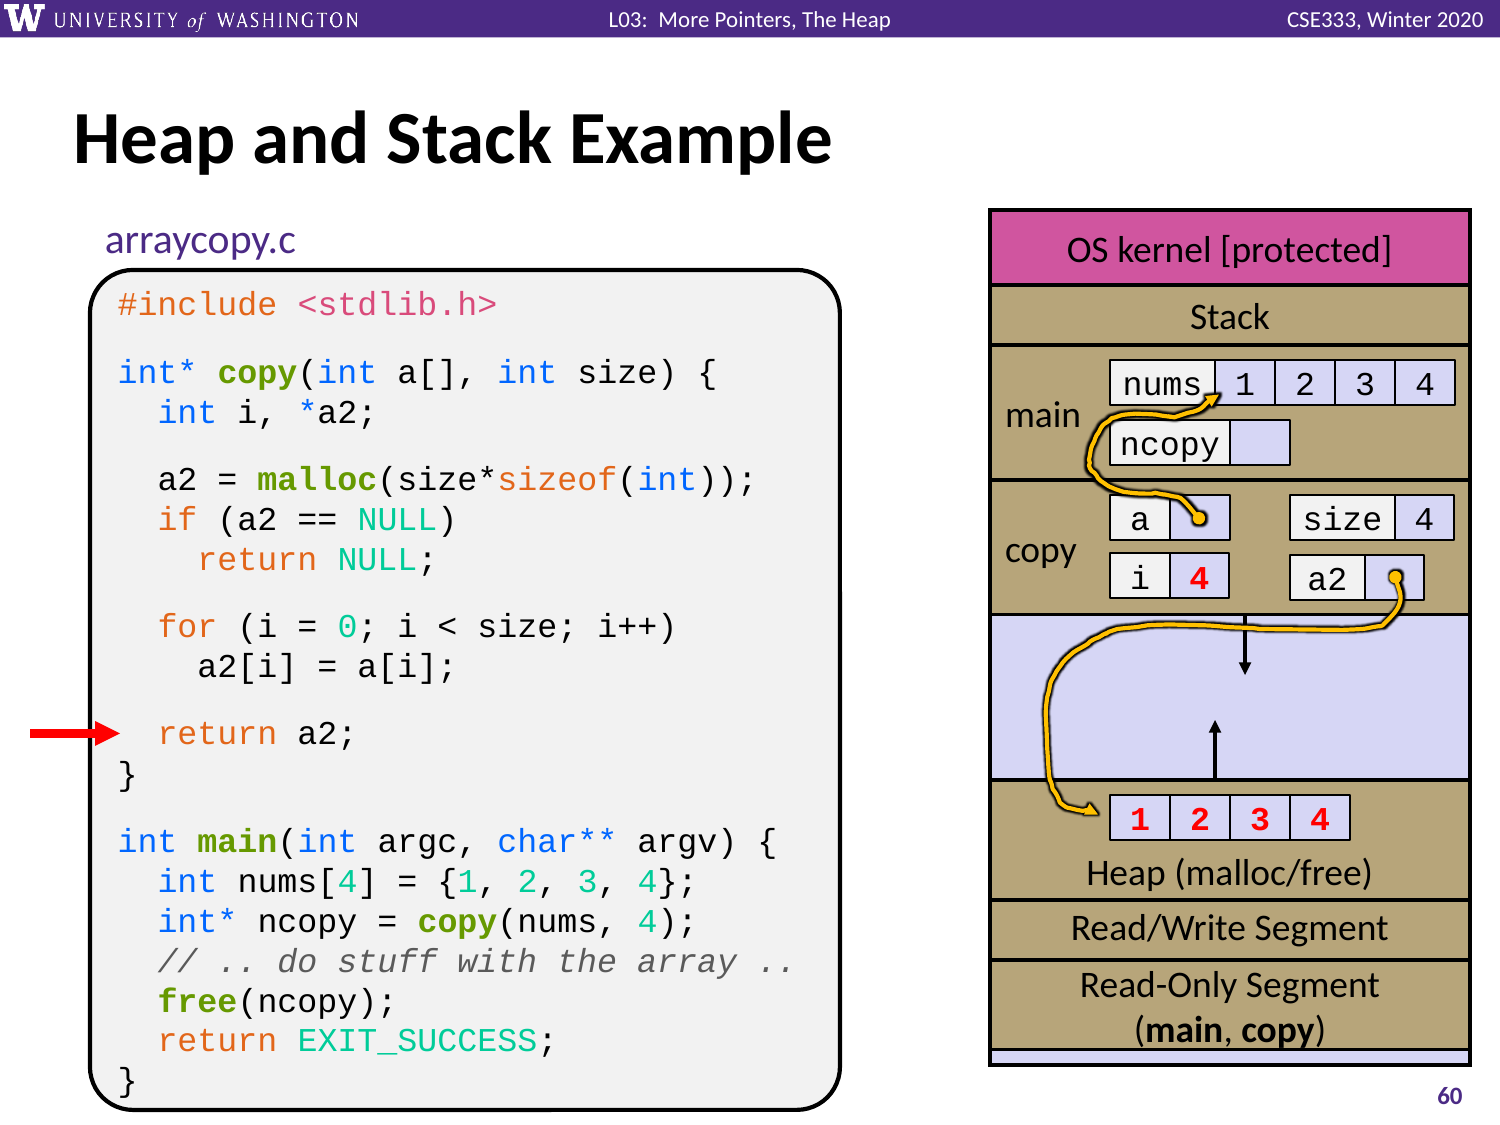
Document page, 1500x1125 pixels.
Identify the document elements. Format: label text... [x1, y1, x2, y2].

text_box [1109, 553, 1229, 599]
text_box copy [989, 479, 1470, 615]
text_box Read/Write Segment [989, 899, 1470, 959]
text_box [1109, 794, 1351, 841]
slide_number 60 [1400, 1065, 1500, 1125]
picture [4, 4, 358, 32]
text_box [989, 1050, 1470, 1065]
text_box [1088, 422, 1207, 493]
text_box [989, 615, 1243, 779]
title Heap and Stack Example [58, 71, 1438, 197]
text_box Read-Only Segment (main, copy) [989, 959, 1470, 1050]
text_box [1289, 554, 1424, 601]
text_box Heap (malloc/free) [989, 779, 1470, 899]
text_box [1109, 494, 1231, 541]
text_box OS kernel [protected] [989, 209, 1470, 284]
text_box #include <stdlib.h> int* copy(int a[], int size) { int i, *a2; a2 = malloc(size*sizeof(int)); if (a2 == NULL) return NULL; for (i = 0; i < size; i++) a2[i] = a[i]; return a2; } int main(int argc, char** argv) { int nums[4] = {1, 2, 3, 4}; int* ncopy = copy(nums, 4); // .. do stuff with the array .. free(ncopy); return EXIT_SUCCESS; } [89, 269, 840, 1110]
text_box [1109, 419, 1291, 466]
text_box Stack [989, 284, 1470, 344]
text_box [1110, 413, 1216, 419]
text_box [1289, 494, 1454, 541]
text_box arraycopy.c [89, 204, 465, 270]
text_box [1218, 615, 1470, 779]
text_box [1109, 359, 1456, 406]
text_box [1045, 608, 1398, 815]
text_box main [989, 344, 1470, 479]
